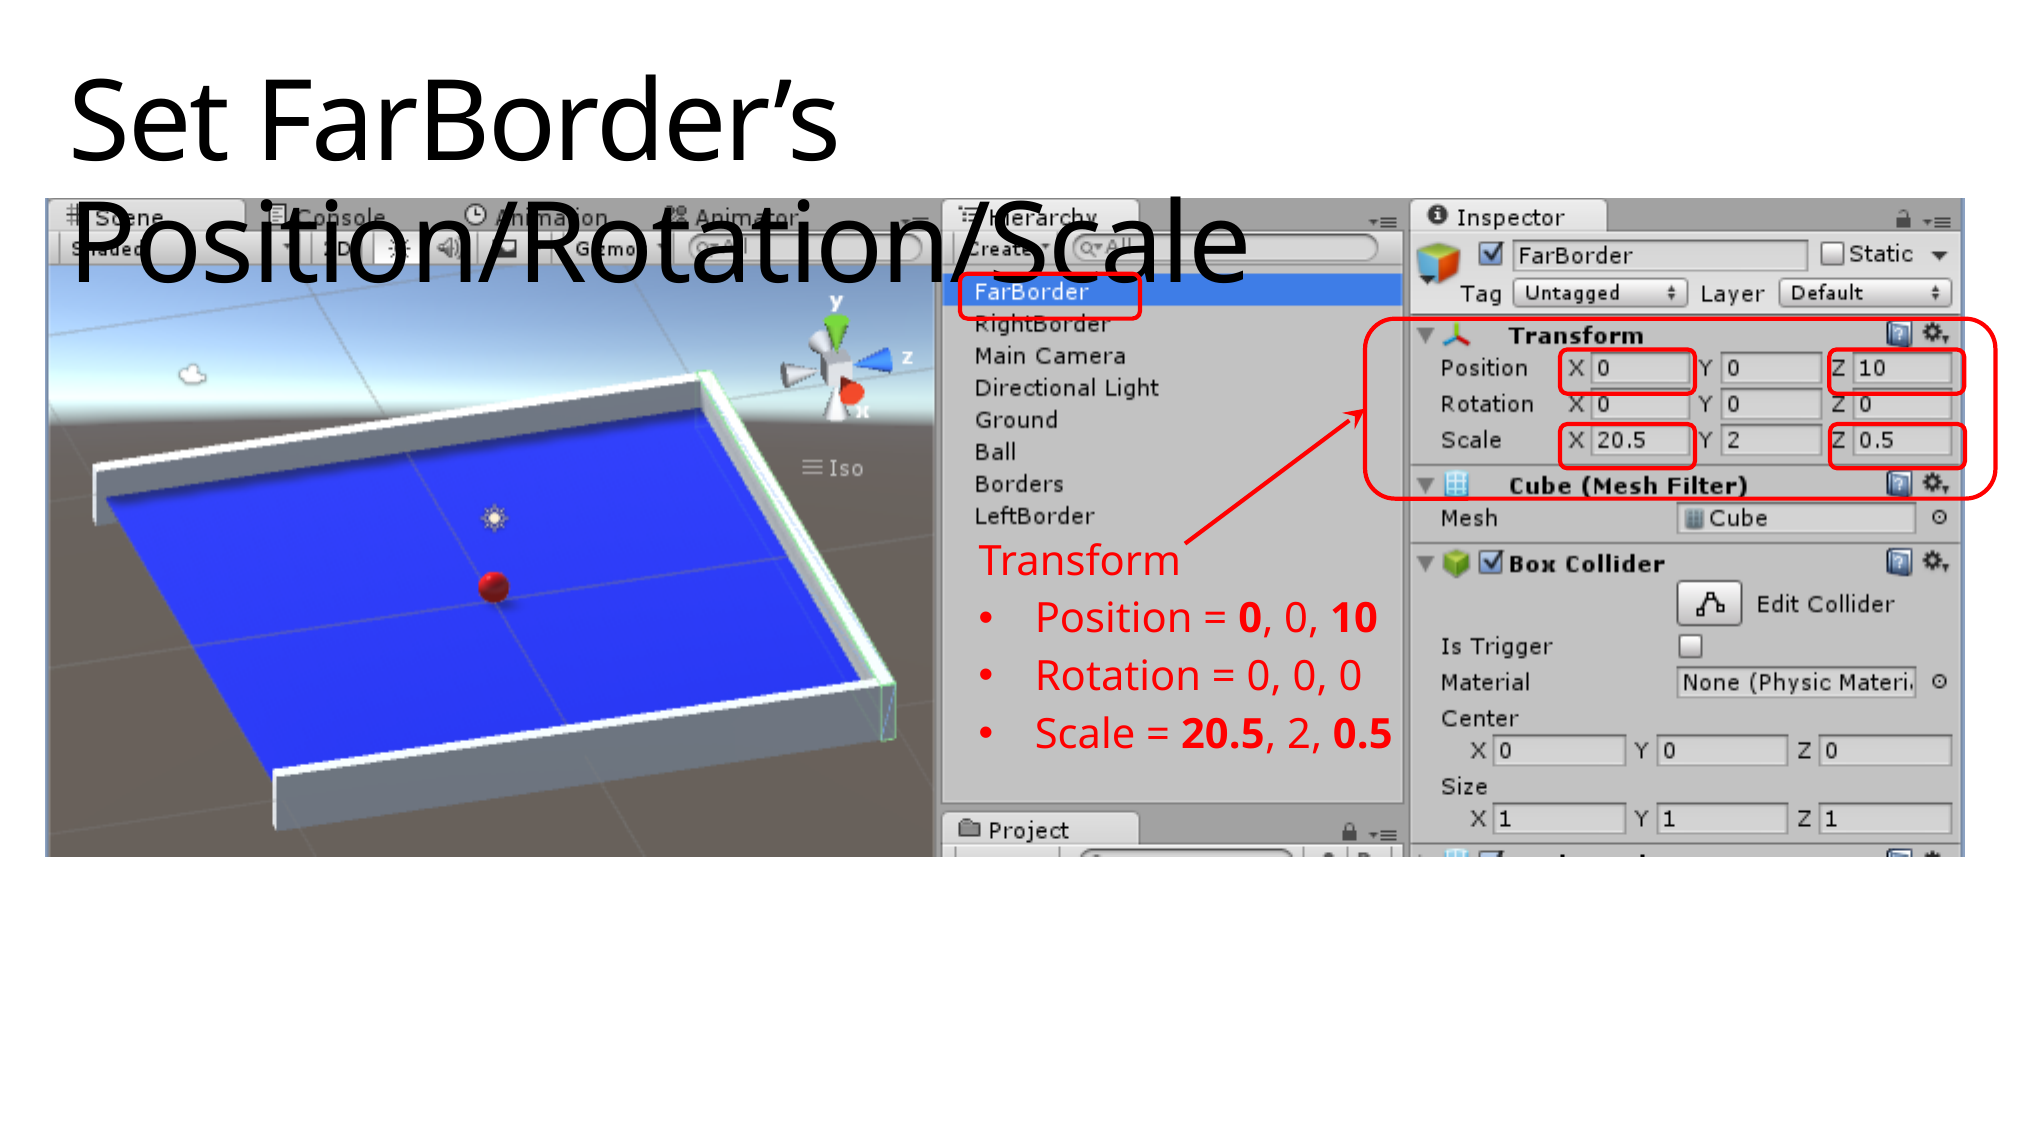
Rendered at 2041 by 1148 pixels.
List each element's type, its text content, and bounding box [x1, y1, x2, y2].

title Set FarBorder’s Position/Rotation/Scale [45, 48, 1996, 199]
text_box [1965, 317, 1997, 500]
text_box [1184, 408, 1366, 544]
picture [44, 198, 1965, 857]
